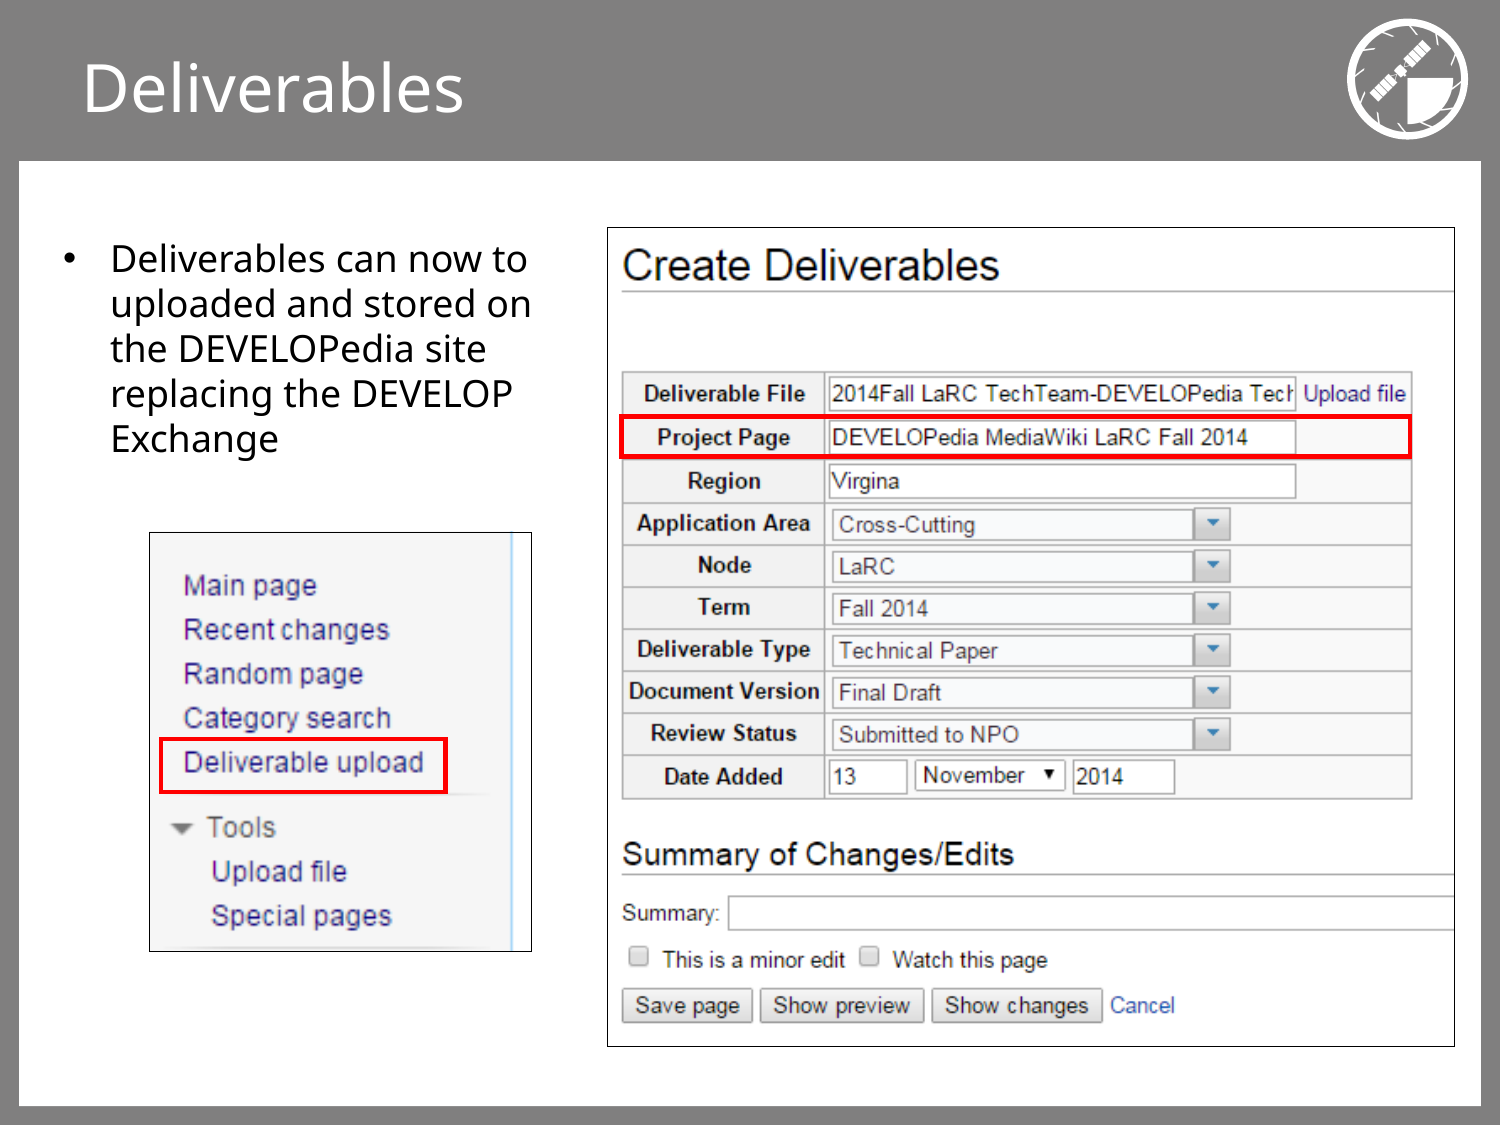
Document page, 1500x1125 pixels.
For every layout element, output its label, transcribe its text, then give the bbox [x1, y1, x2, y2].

title Deliverables [66, 25, 1238, 134]
text_box Deliverables can now to uploaded and stored on the DEVELOPedia site replacing the DEVELOP Exchange [48, 227, 568, 468]
picture [149, 531, 532, 952]
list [607, 227, 1455, 1047]
picture [1355, 26, 1461, 132]
